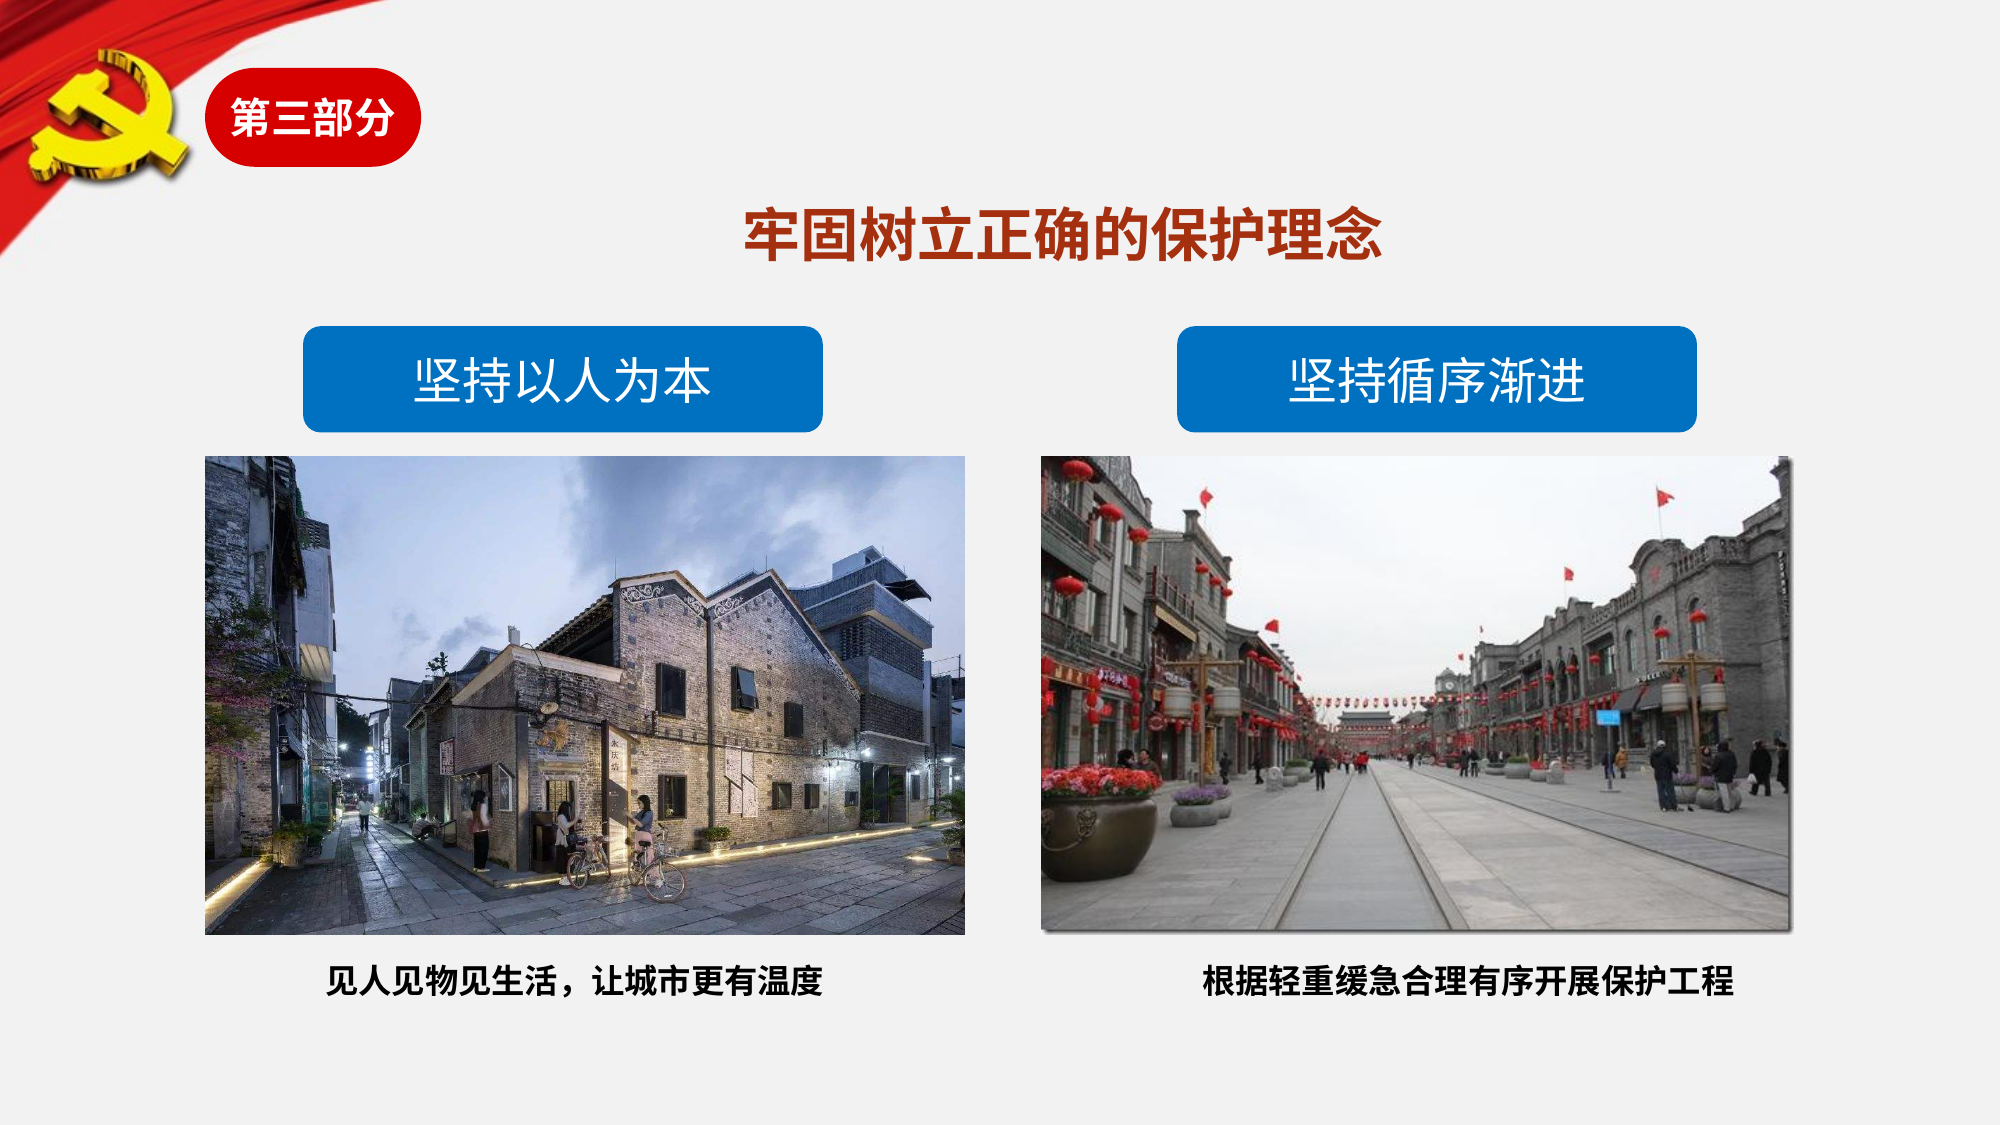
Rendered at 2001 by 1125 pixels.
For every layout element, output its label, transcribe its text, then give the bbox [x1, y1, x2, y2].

text_box 第三部分 [205, 68, 421, 167]
picture [0, 0, 2000, 1125]
text_box 坚持以人为本 [303, 326, 823, 433]
text_box 牢固树立正确的保护理念 [340, 190, 1785, 277]
text_box 根据轻重缓急合理有序开展保护工程 [1187, 952, 1750, 1008]
text_box 见人见物见生活，让城市更有温度 [310, 952, 840, 1008]
text_box 坚持循序渐进 [1177, 326, 1697, 433]
